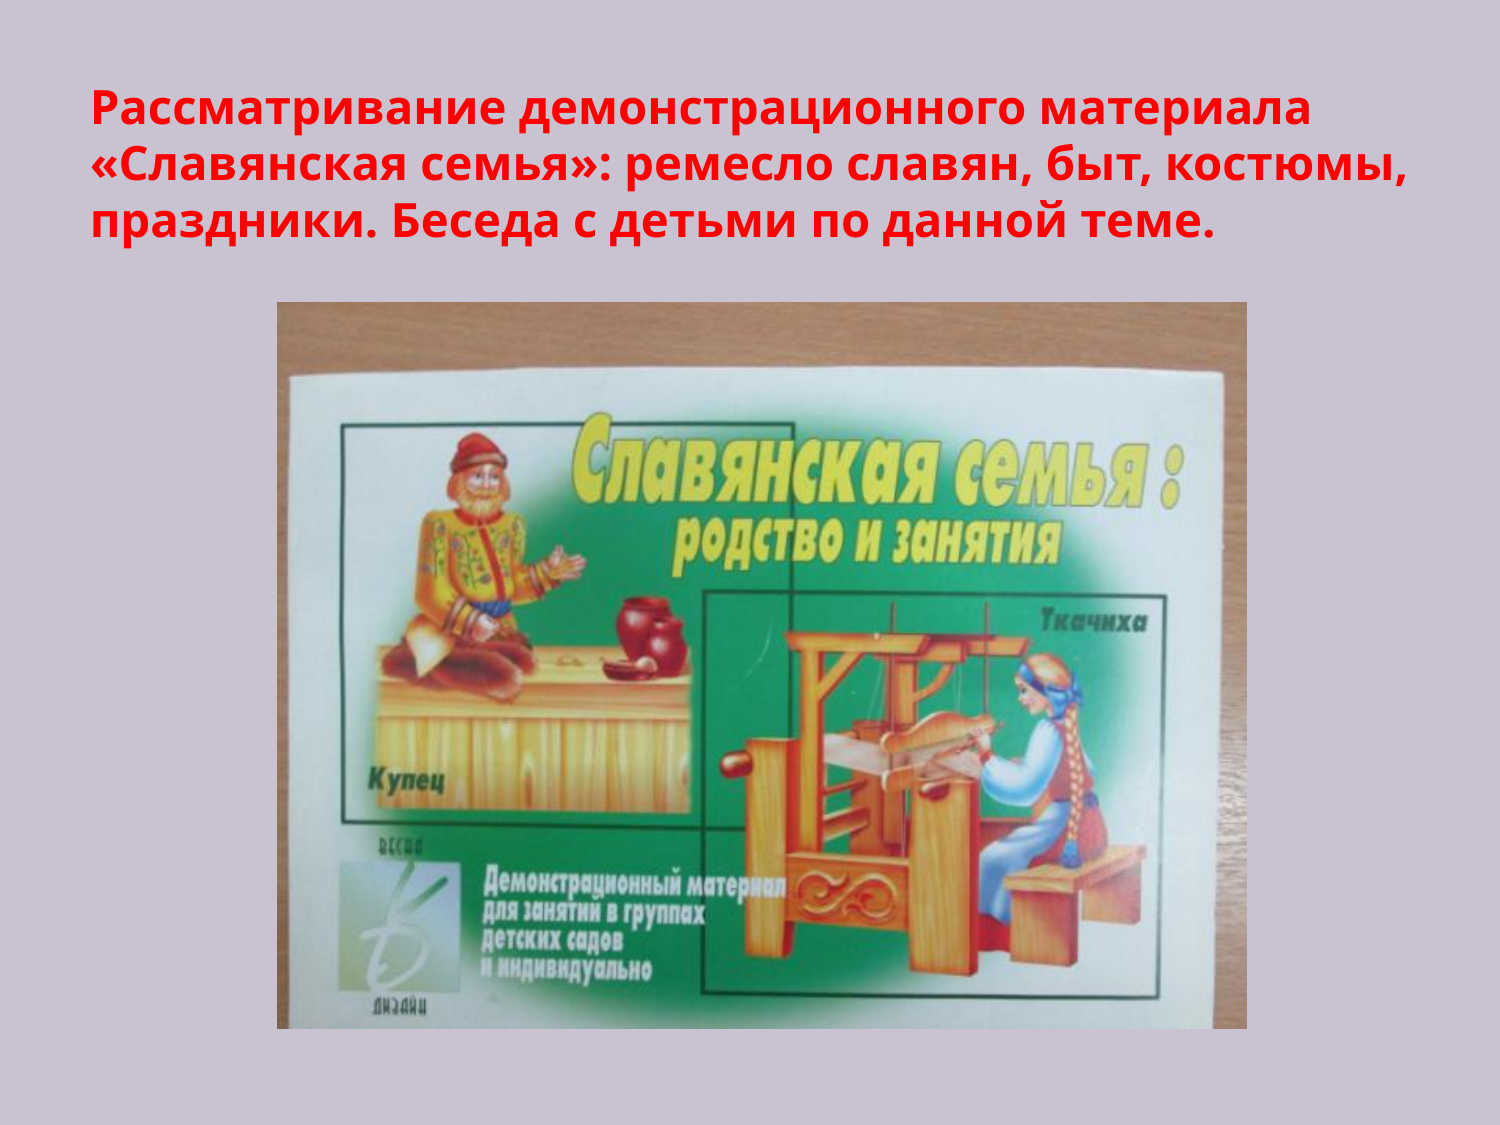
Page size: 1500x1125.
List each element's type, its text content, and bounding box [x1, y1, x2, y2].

picture [277, 302, 1247, 1030]
title Рассматривание демонстрационного материала «Славянская семья»: ремесло славян, быт, костюмы, праздники. Беседа с детьми по данной теме. [75, 45, 1425, 362]
